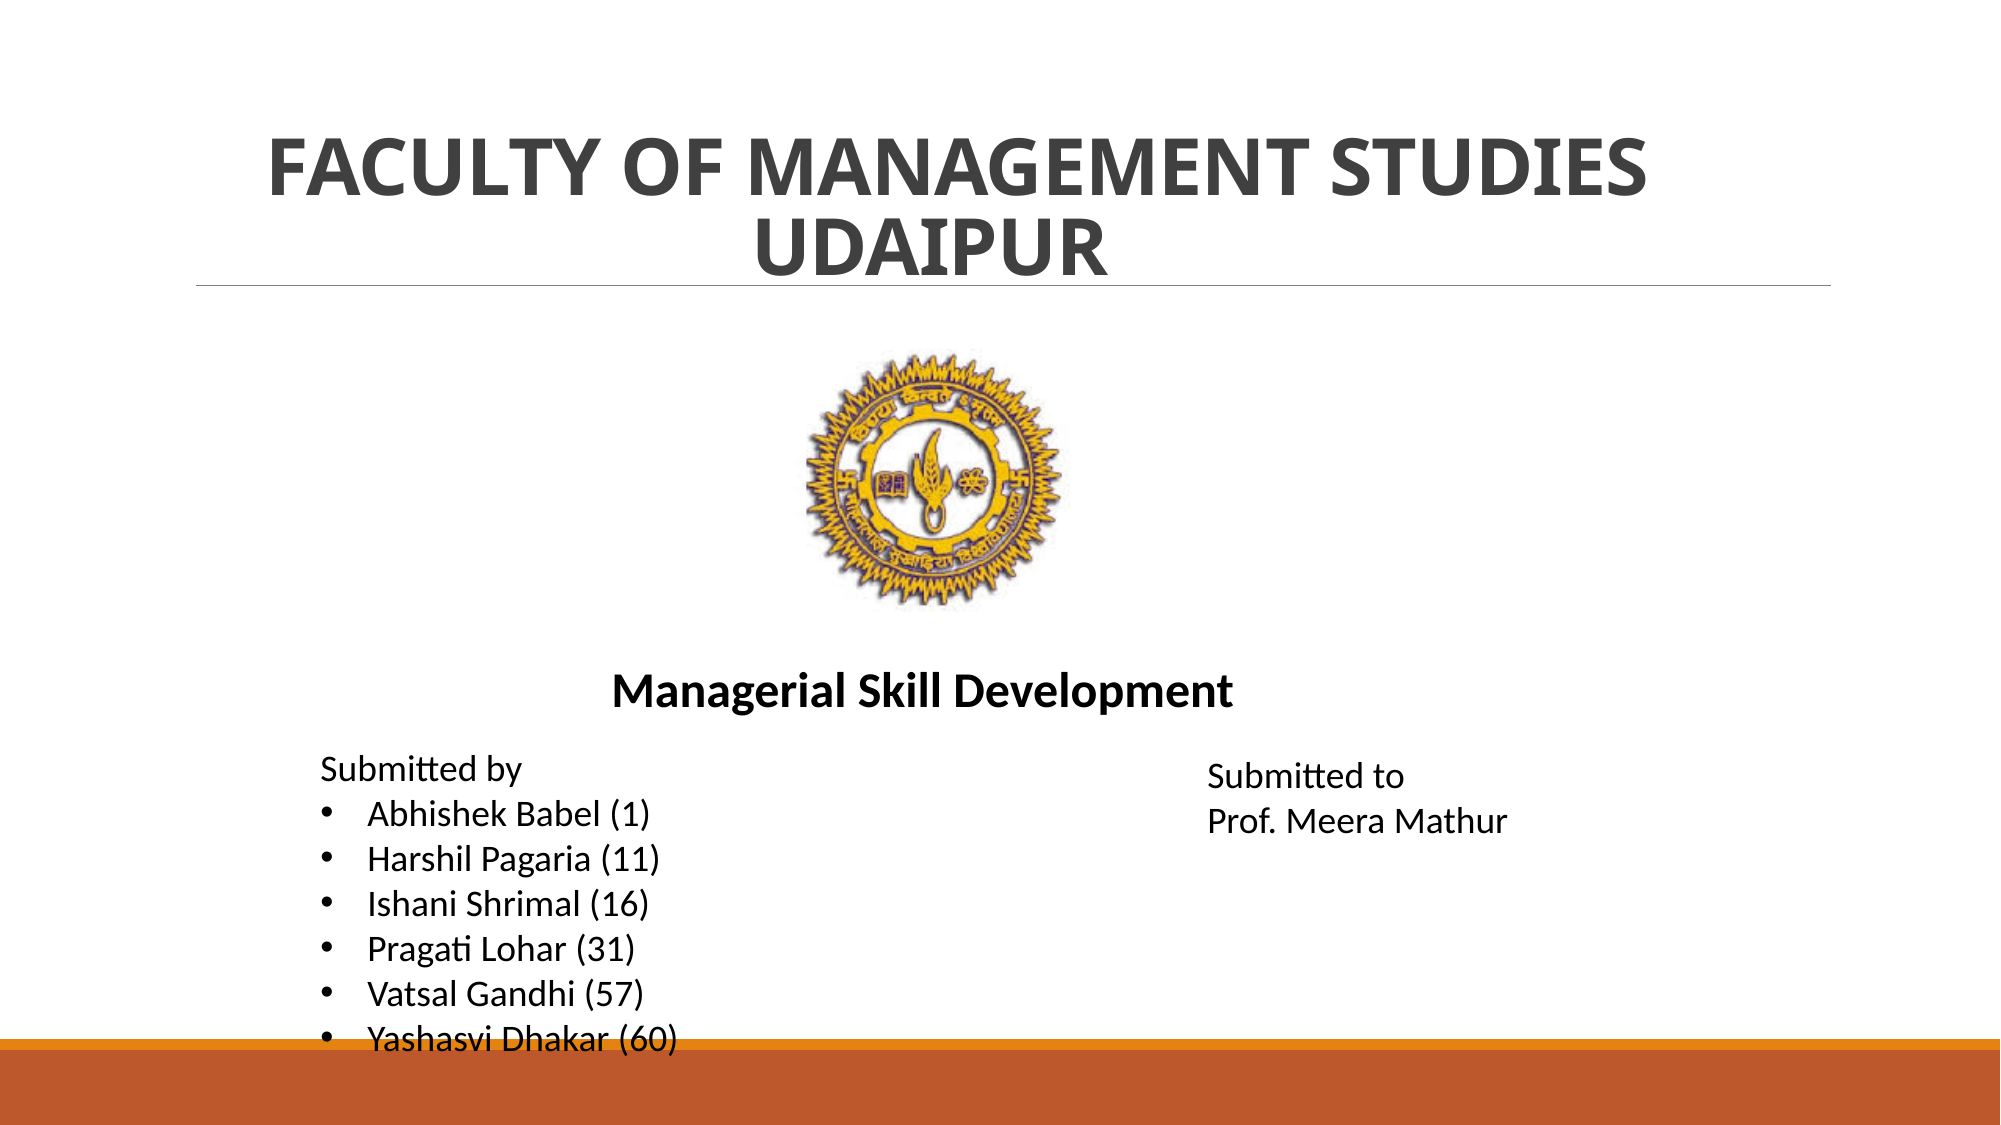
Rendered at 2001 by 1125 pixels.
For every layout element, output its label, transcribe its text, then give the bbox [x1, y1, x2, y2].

text_box Submitted to Prof. Meera Mathur [1192, 743, 1861, 894]
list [768, 298, 1120, 652]
text_box Managerial Skill Development [1155, 649, 1404, 725]
title FACULTY OF MANAGEMENT STUDIES UDAIPUR [250, 89, 1713, 300]
text_box Submitted by Abhishek Babel (1) Harshil Pagaria (11) Ishani Shrimal (16) Pragati Lohar (31) Vatsal Gandhi (57) Yashasvi Dhakar (60) [305, 601, 1155, 1125]
